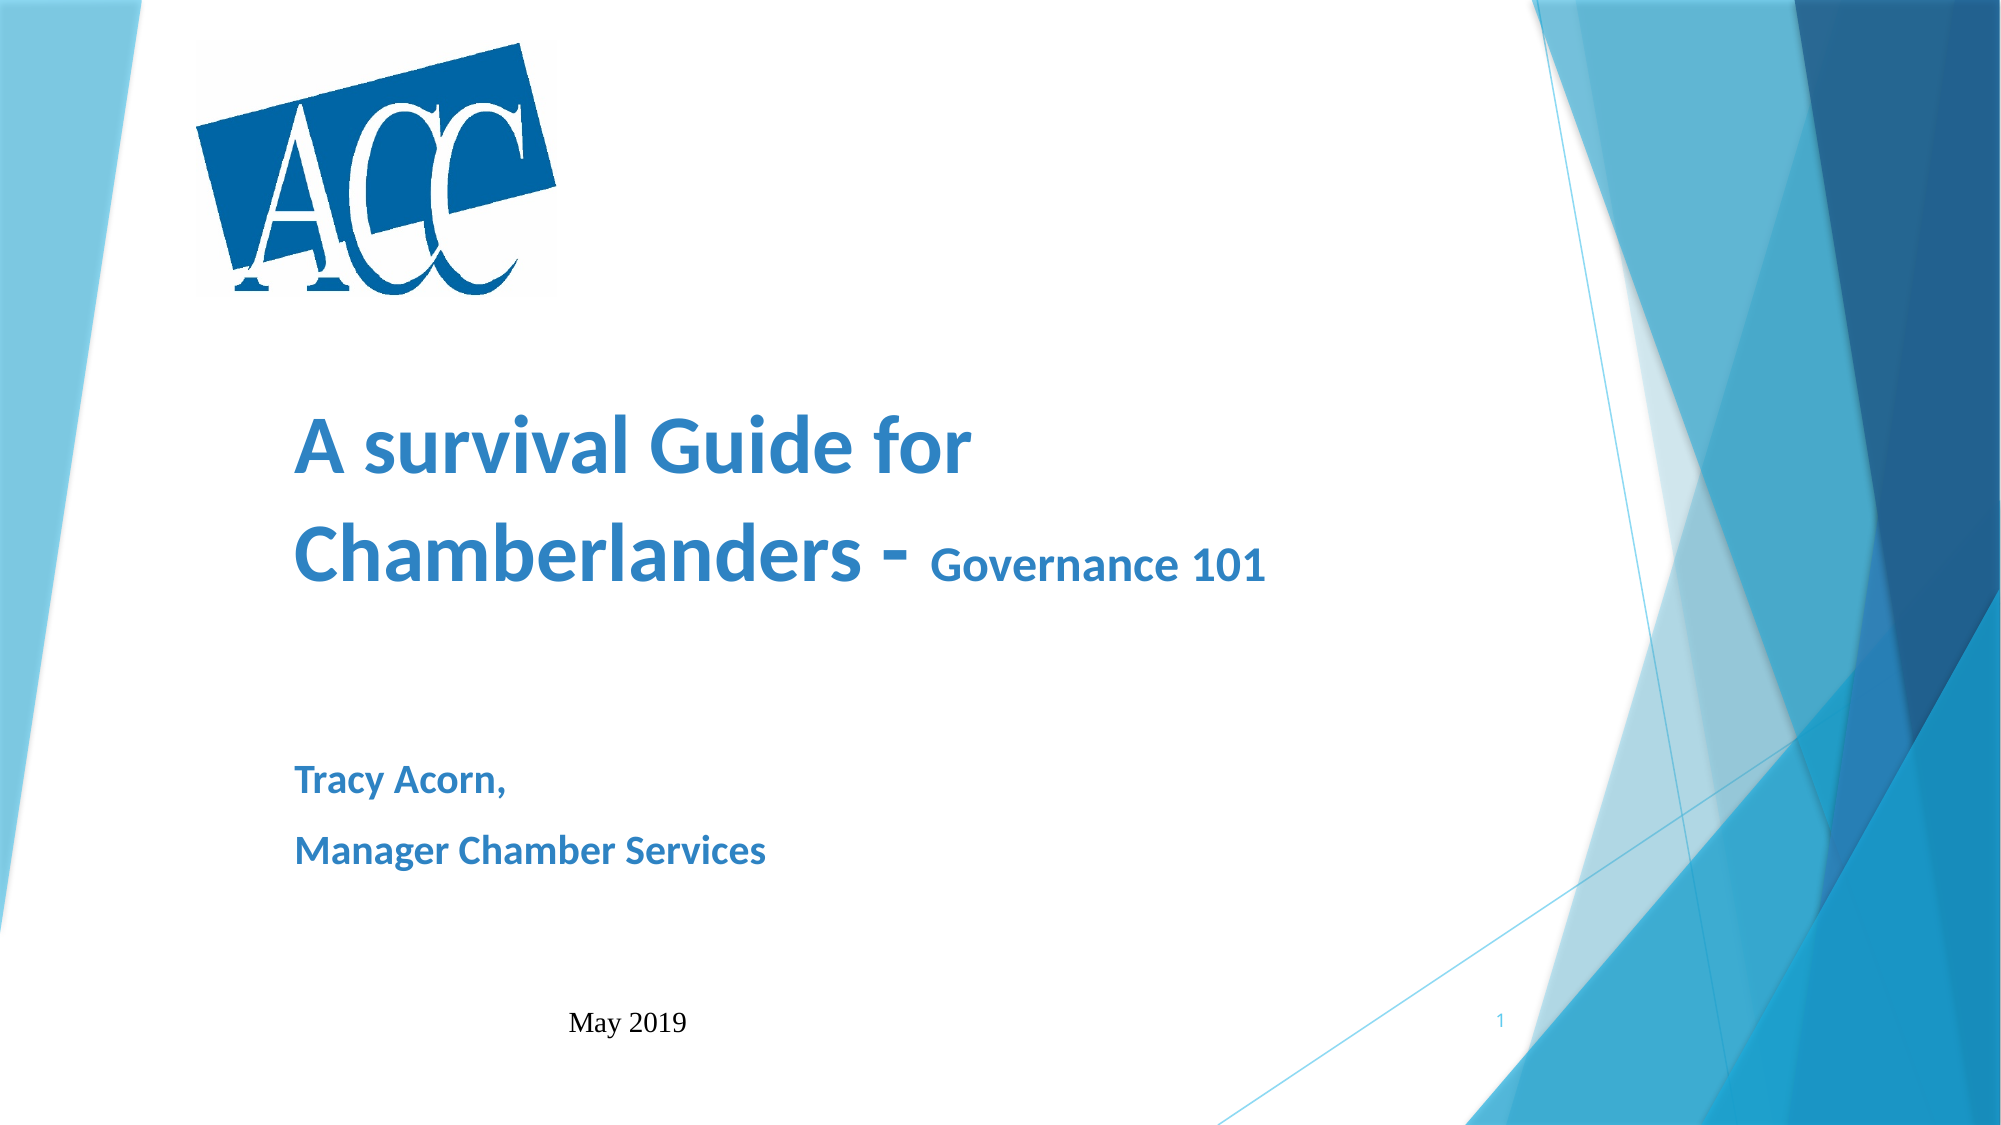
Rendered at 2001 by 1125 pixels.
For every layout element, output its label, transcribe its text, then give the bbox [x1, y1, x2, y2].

subtitle A survival Guide for Chamberlanders - Governance 101 Tracy Acorn, Manager Chamber Services [279, 382, 1313, 906]
slide_number 1 [1409, 991, 1522, 1051]
picture [196, 39, 558, 297]
footer May 2019 [111, 991, 1145, 1051]
